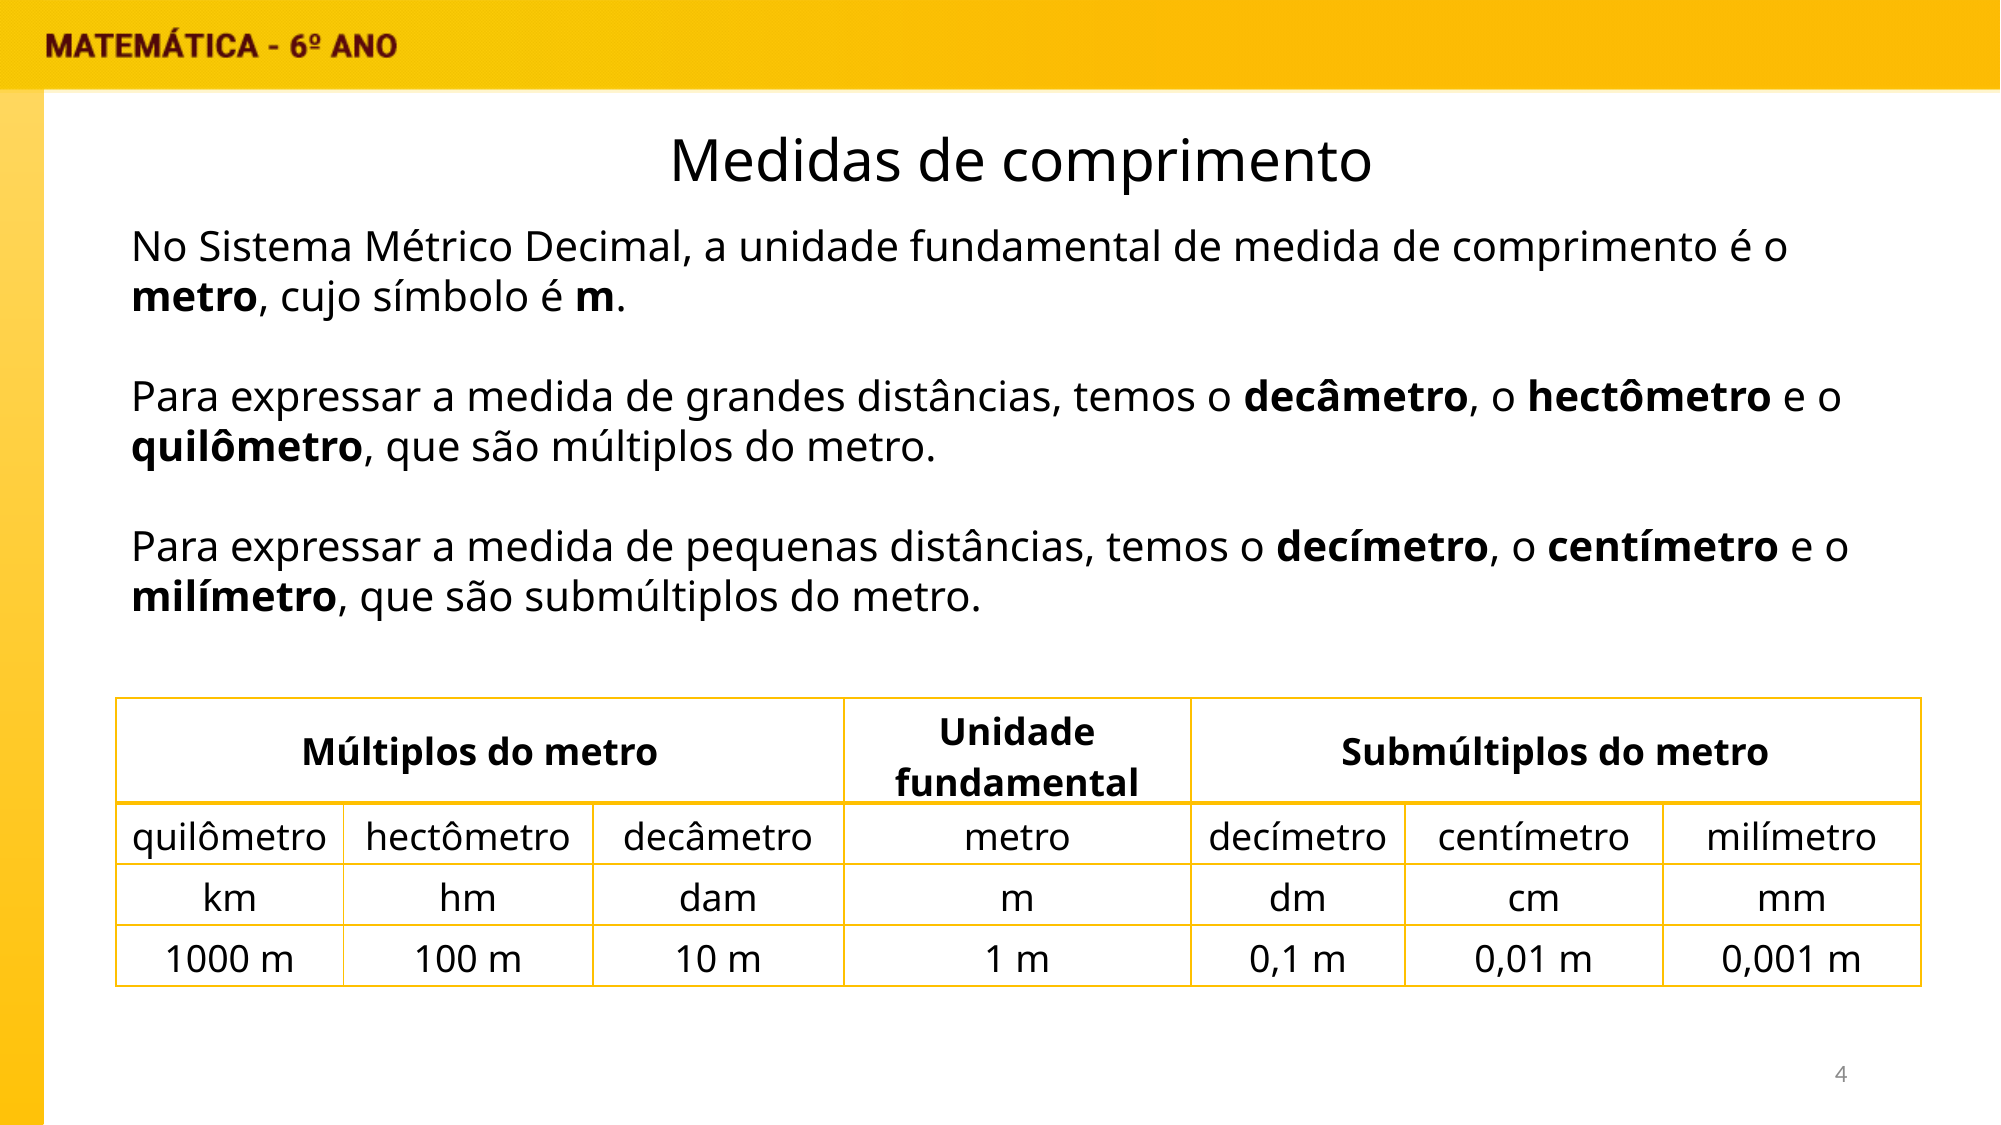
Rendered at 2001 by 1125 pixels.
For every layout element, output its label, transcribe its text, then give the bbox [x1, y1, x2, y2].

table_cell 1 m [845, 926, 1190, 985]
table_cell 10 m [594, 926, 843, 985]
table_cell decímetro [1192, 805, 1404, 863]
table_cell dam [594, 865, 843, 924]
table_cell decâmetro [594, 805, 843, 863]
table_header Múltiplos do metro [117, 699, 843, 801]
table_cell hm [344, 865, 592, 924]
table_cell metro [845, 805, 1190, 863]
table_cell mm [1664, 865, 1920, 924]
text_box No Sistema Métrico Decimal, a unidade fundamental de medida de comprimento é o metro, cujo símbolo é m. Para expressar a medida de grandes distâncias, temos o decâmetro, o hectômetro e o quilômetro, que são múltiplos do metro. Para expressar a medida de pequenas distâncias, temos o decímetro, o centímetro e o milímetro, que são submúltiplos do metro. [116, 211, 1921, 672]
table_cell 1000 m [117, 926, 343, 985]
table_header Unidade fundamental [845, 699, 1190, 801]
table_cell 0,1 m [1192, 926, 1404, 985]
table_cell hectômetro [344, 805, 592, 863]
table_cell centímetro [1406, 805, 1662, 863]
table_cell quilômetro [117, 805, 343, 863]
slide_number 4 [1412, 1042, 1863, 1103]
text_box Medidas de comprimento [521, 115, 1522, 201]
table_cell 0,001 m [1664, 926, 1920, 985]
table_cell milímetro [1664, 805, 1920, 863]
picture [0, 0, 2000, 93]
table_cell km [117, 865, 343, 924]
text_box [0, 93, 44, 1125]
table_cell dm [1192, 865, 1404, 924]
table_header Submúltiplos do metro [1192, 699, 1920, 801]
table_cell 0,01 m [1406, 926, 1662, 985]
table_cell cm [1406, 865, 1662, 924]
table_cell 100 m [344, 926, 592, 985]
table_cell m [845, 865, 1190, 924]
